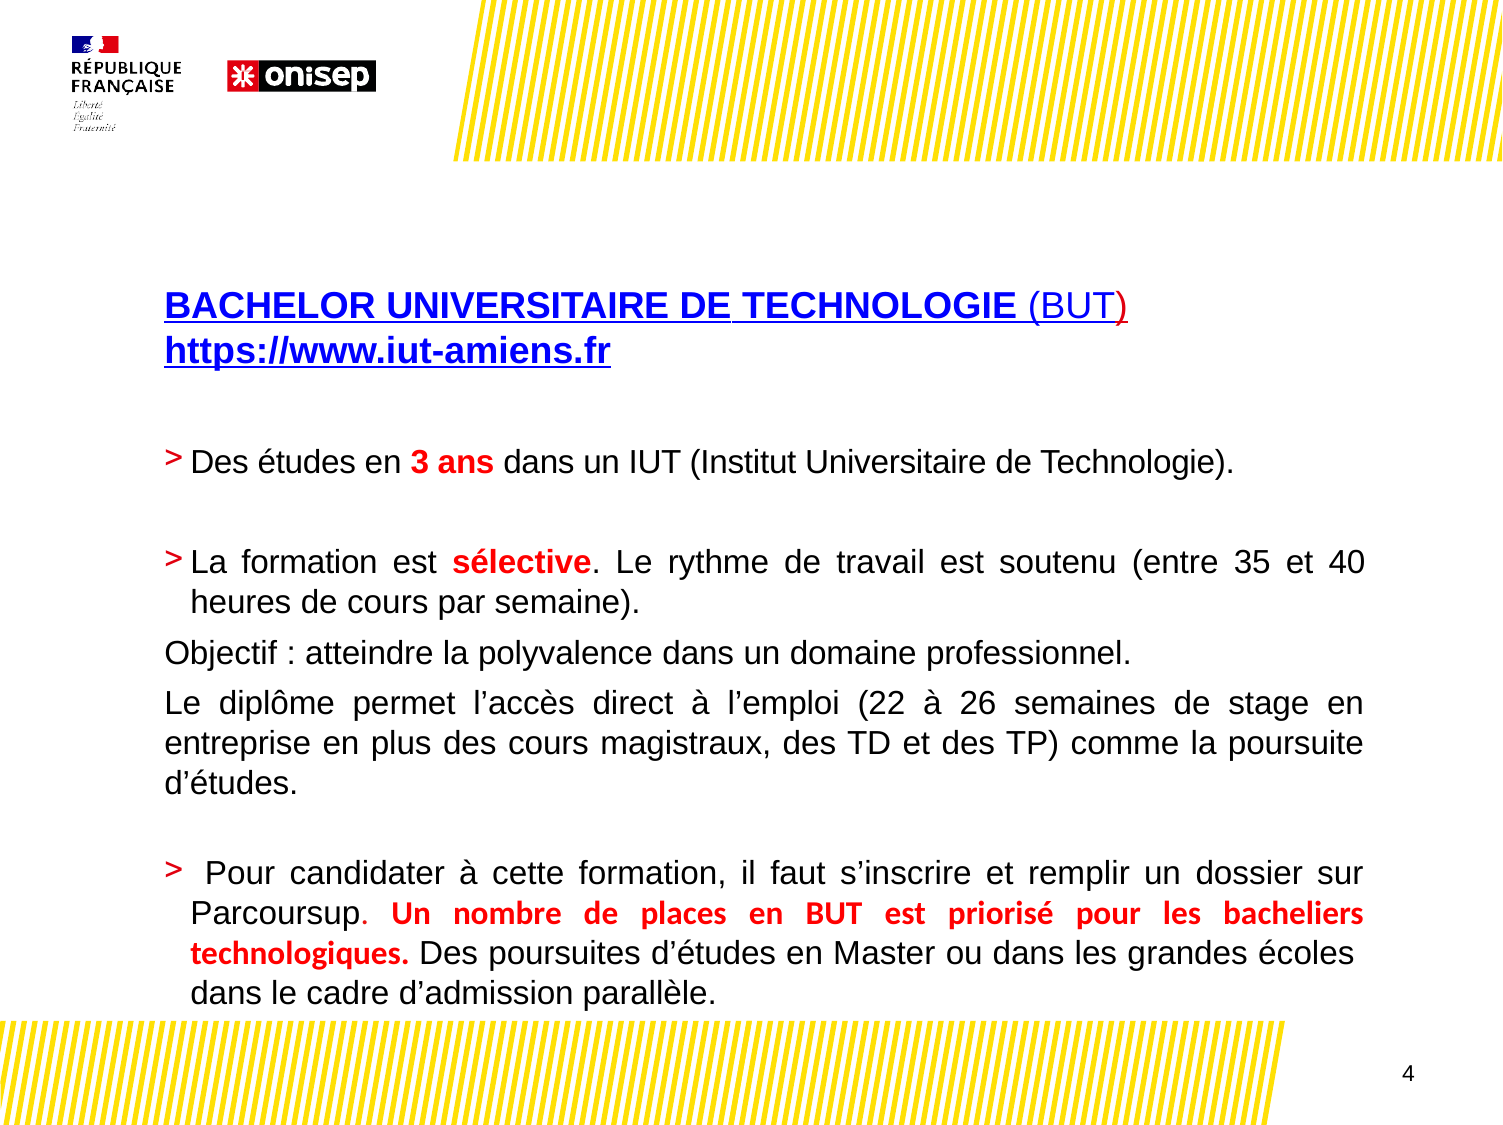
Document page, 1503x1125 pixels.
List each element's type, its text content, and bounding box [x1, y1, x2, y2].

slide_number 4 [1395, 1058, 1436, 1125]
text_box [227, 60, 377, 92]
text_box Des études en 3 ans dans un IUT (Institut Universitaire de Technologie). La formation est sélective. Le rythme de travail est soutenu (entre 35 et 40 heures de cours par semaine). Objectif : atteindre la polyvalence dans un domaine professionnel. Le diplôme permet l’accès direct à l’emploi (22 à 26 semaines de stage en entreprise en plus des cours magistraux, des TD et des TP) comme la poursuite d’études. Pour candidater à cette formation, il faut s’inscrire et remplir un dossier sur Parcoursup. Un nombre de places en BUT est priorisé pour les bacheliers technologiques. Des poursuites d’études en Master ou dans les grandes écoles dans le cadre d’admission parallèle. [162, 438, 1366, 1011]
picture [72, 36, 181, 131]
title BACHELOR UNIVERSITAIRE DE TECHNOLOGIE (BUT) https://www.iut-amiens.fr [162, 279, 1167, 470]
